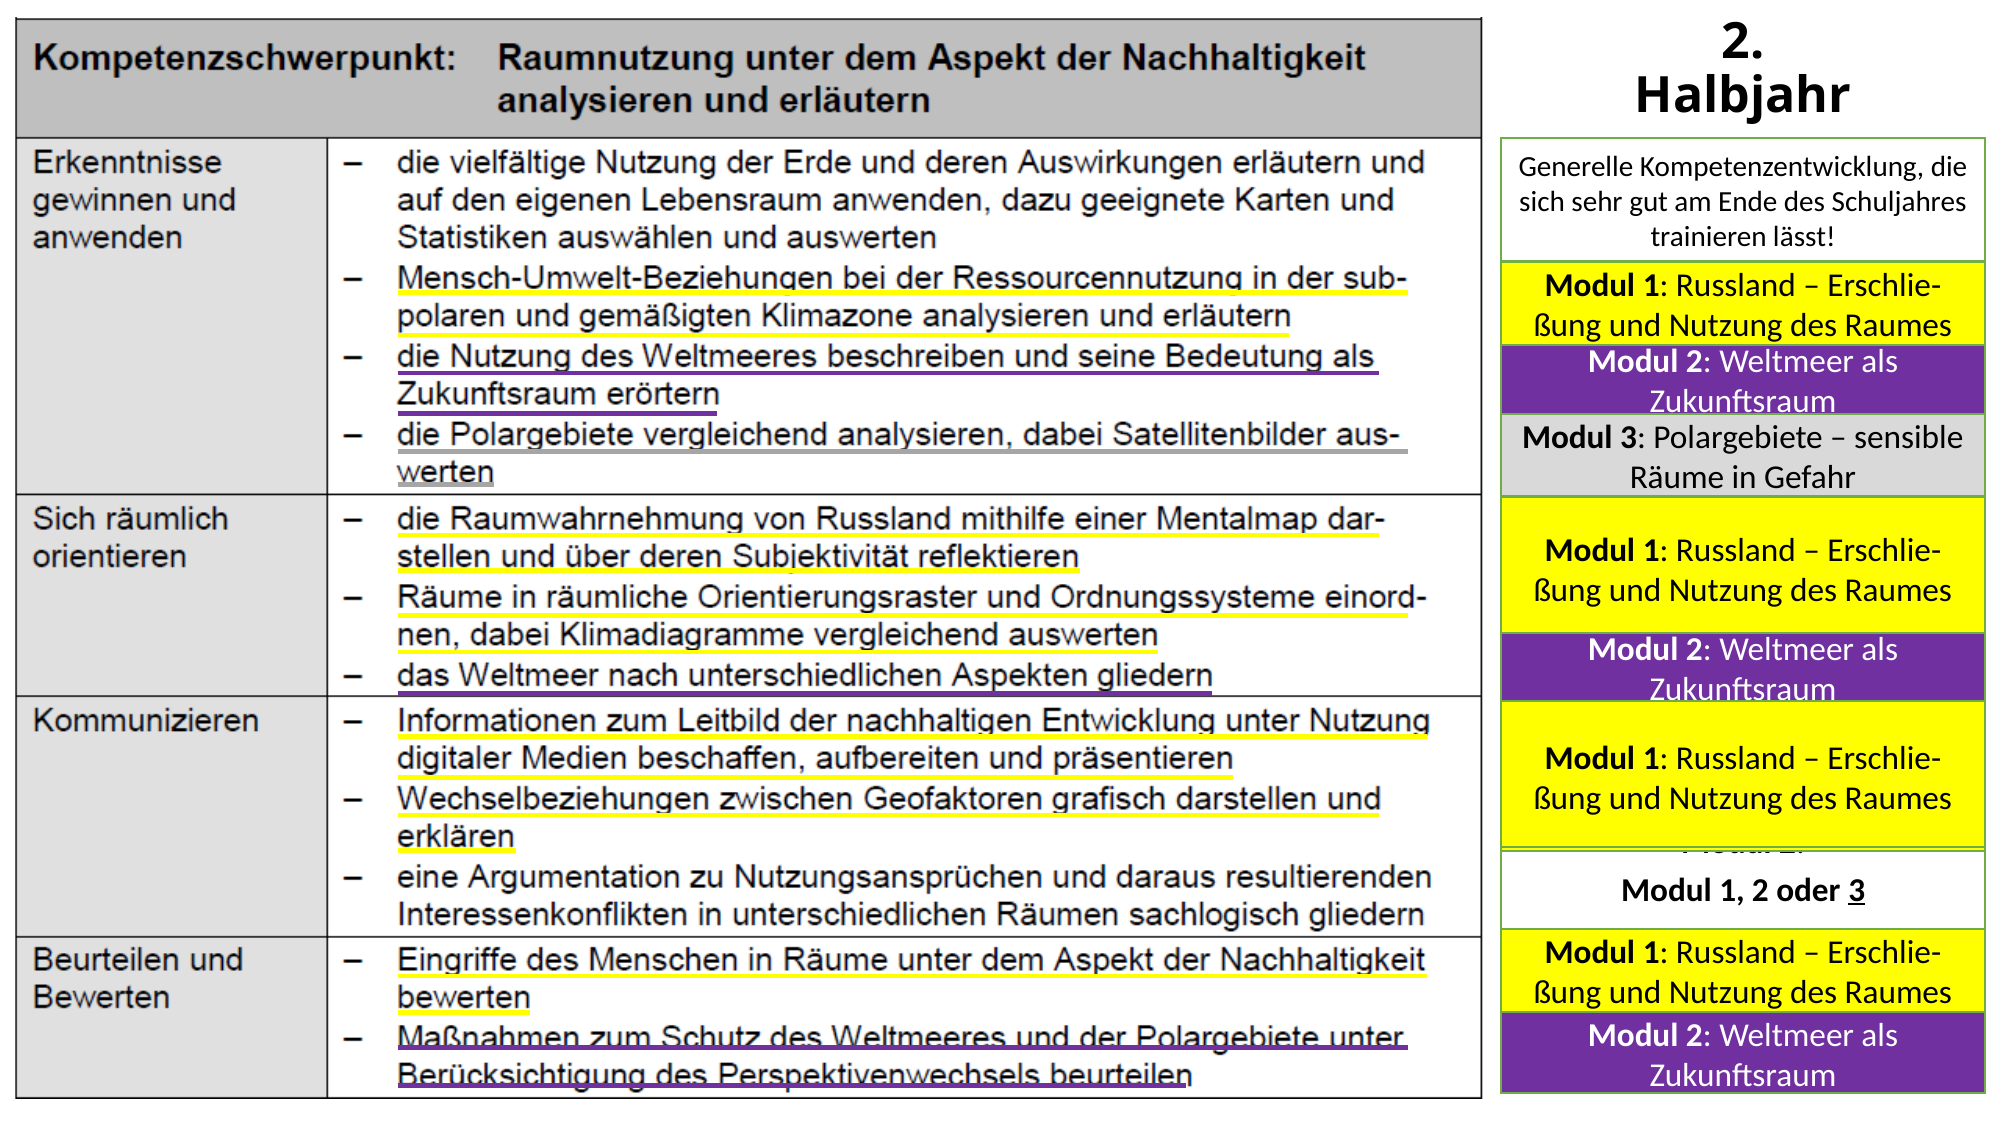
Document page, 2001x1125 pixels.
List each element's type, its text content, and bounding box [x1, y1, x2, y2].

picture [14, 17, 1484, 1099]
text_box Generelle Kompetenzentwicklung, die sich sehr gut am Ende des Schuljahres trainieren lässt! [1500, 137, 1986, 262]
text_box Modul 1: Russland – Erschlie-ßung und Nutzung des Raumes [1500, 496, 1986, 632]
text_box Modul 2: Weltmeer als Zukunftsraum [1500, 344, 1986, 413]
text_box Modul 1: Russland – Erschlie-ßung und Nutzung des Raumes [1500, 928, 1986, 1011]
text_box Modul 2: Weltmeer als Zukunftsraum [1500, 632, 1986, 700]
text_box Modul 1, 2 oder 3 [1500, 846, 1986, 928]
text_box Modul 1: Russland – Erschlie-ßung und Nutzung des Raumes [1500, 262, 1986, 344]
text_box Modul 1: Russland – Erschlie-ßung und Nutzung des Raumes [1500, 700, 1986, 846]
title 2. Halbjahr [1614, 36, 1872, 103]
text_box Modul 2: Weltmeer als Zukunftsraum [1500, 1011, 1986, 1094]
text_box Modul 3: Polargebiete – sensible Räume in Gefahr [1500, 413, 1986, 496]
